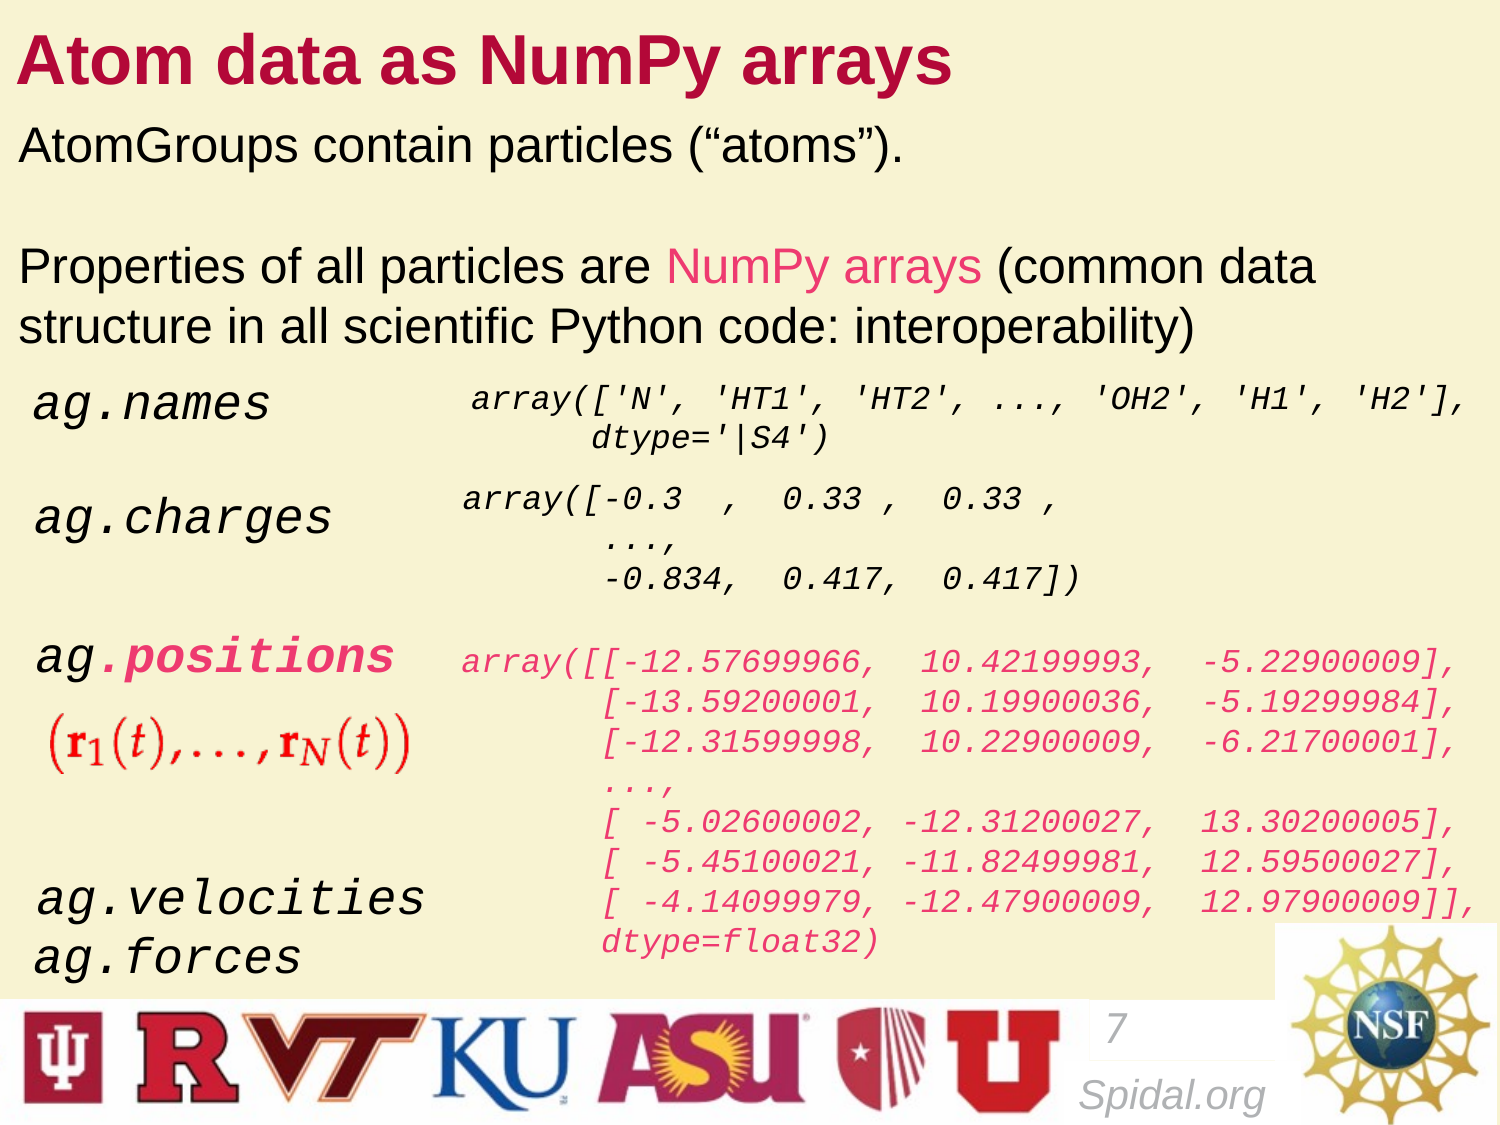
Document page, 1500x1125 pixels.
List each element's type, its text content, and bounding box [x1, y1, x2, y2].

picture [1275, 965, 1497, 1125]
text_box array([-0.3 , 0.33 , 0.33 , ..., -0.834, 0.417, 0.417]) [456, 470, 1246, 602]
text_box ag.charges [27, 477, 340, 549]
text_box ag.velocities [30, 858, 433, 931]
title Atom data as NumPy arrays [0, 0, 1497, 113]
picture [0, 999, 1089, 1125]
picture [49, 712, 410, 774]
text_box array(['N', 'HT1', 'HT2', ..., 'OH2', 'H1', 'H2'], dtype='|S4') [465, 369, 1478, 462]
text_box ag.positions [29, 616, 402, 688]
text_box array([[-12.57699966, 10.42199993, -5.22900009], [-13.59200001, 10.19900036, -5.19299984], [-12.31599998, 10.22900009, -6.21700001], ..., [ -5.02600002, -12.31200027, 13.30200005], [ -5.45100021, -11.82499981, 12.59500027], [ -4.14099979, -12.47900009, 12.97900009]], dtype=float32) [455, 633, 1500, 965]
text_box AtomGroups contain particles (“atoms”). Properties of all particles are NumPy arrays (common data structure in all scientific Python code: interoperability) [12, 106, 1500, 360]
text_box ag.forces [27, 917, 310, 990]
text_box ag.names [26, 364, 279, 436]
